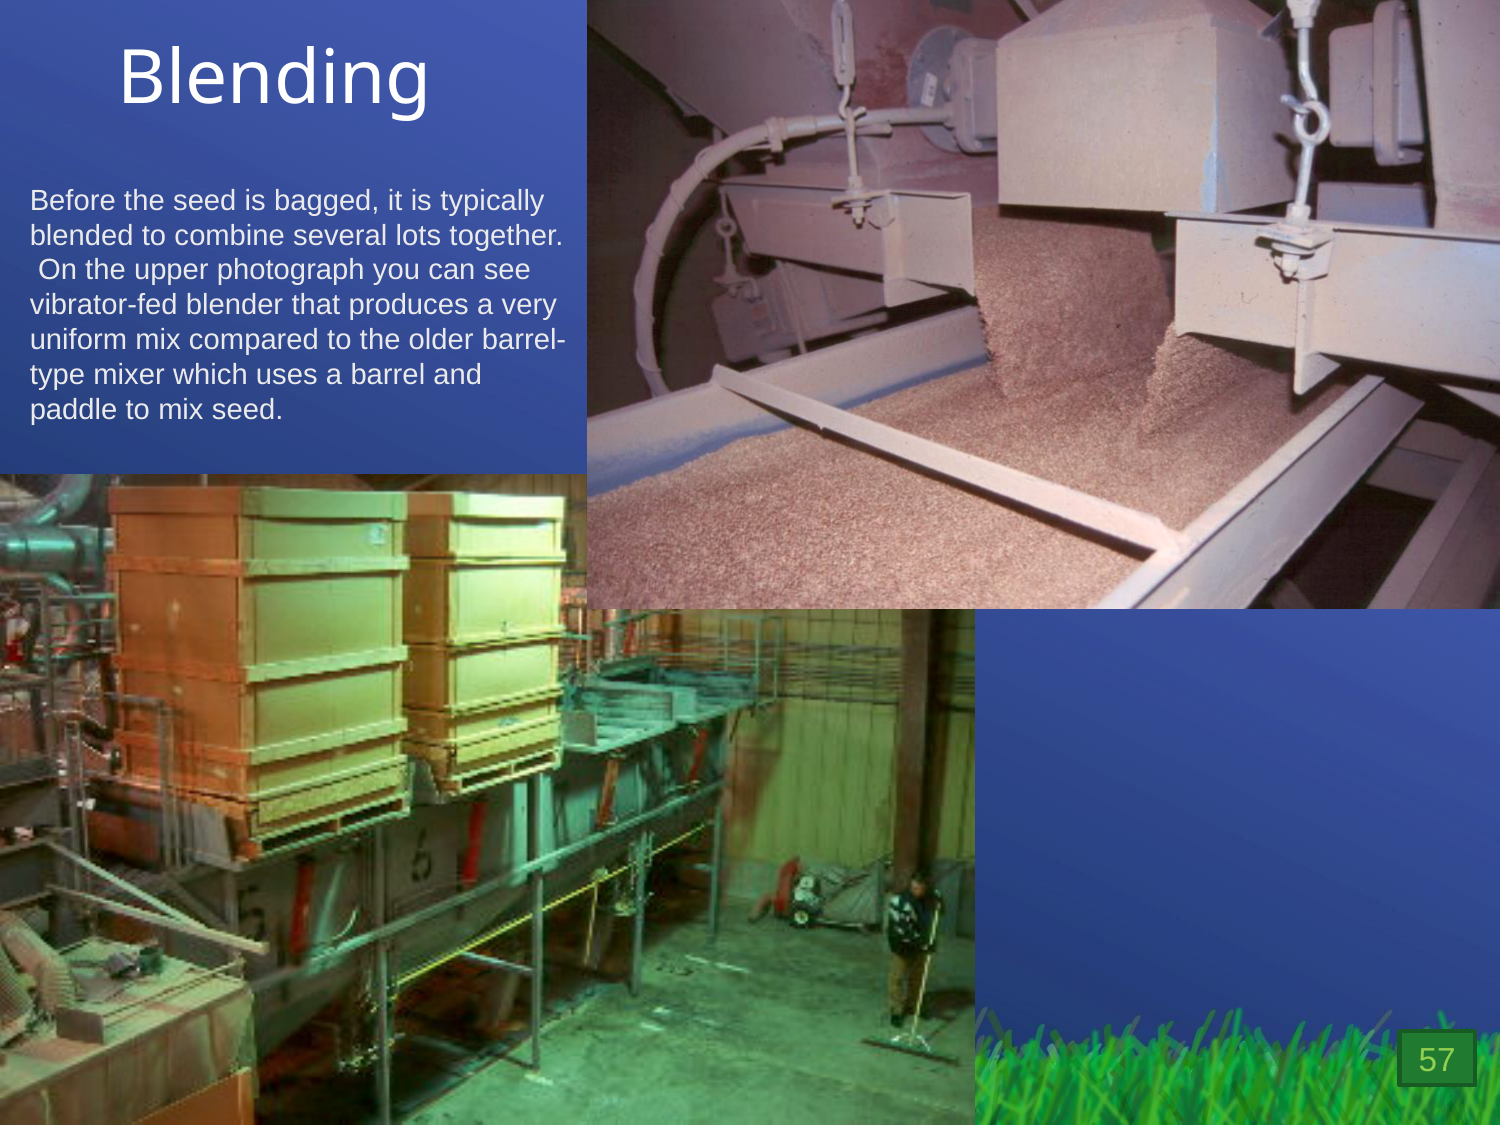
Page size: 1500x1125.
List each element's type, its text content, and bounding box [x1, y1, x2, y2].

text_box 57 [1397, 1029, 1477, 1087]
text_box Before the seed is bagged, it is typically blended to combine several lots together. On the upper photograph you can see vibrator-fed blender that produces a very uniform mix compared to the older barrel-type mixer which uses a barrel and paddle to mix seed. [14, 173, 582, 433]
picture [0, 0, 1500, 1125]
text_box Blending [99, 21, 450, 127]
